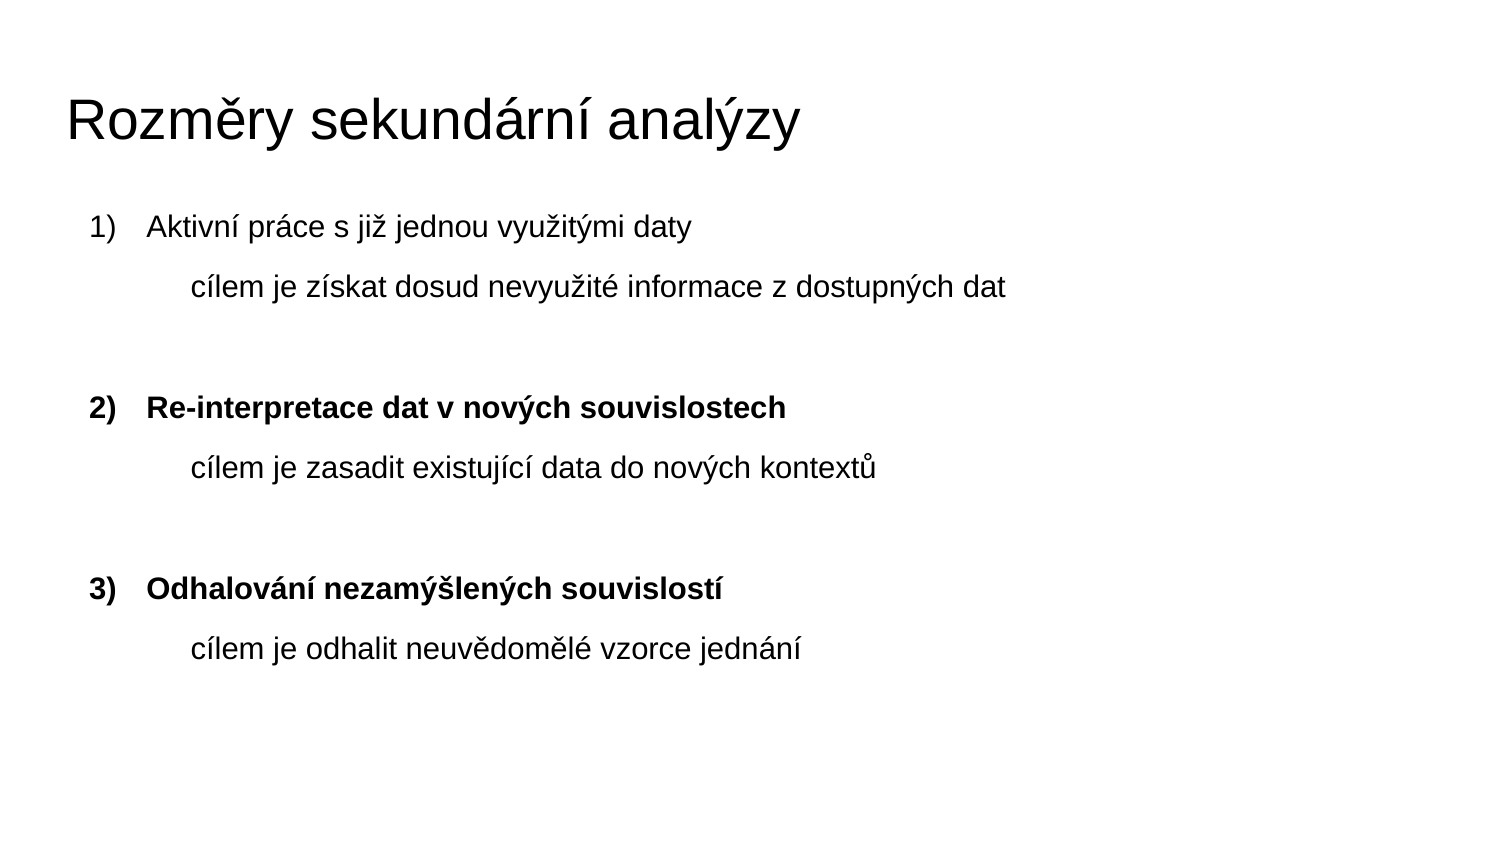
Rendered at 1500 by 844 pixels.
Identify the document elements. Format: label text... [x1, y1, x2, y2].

title Rozměry sekundární analýzy [51, 72, 1449, 167]
list Aktivní práce s již jednou využitými daty cílem je získat dosud nevyužité informace z dostupných dat Re-interpretace dat v nových souvislostech cílem je zasadit existující data do nových kontextů Odhalování nezamýšlených souvislostí cílem je odhalit neuvědomělé vzorce jednání [51, 189, 1449, 750]
